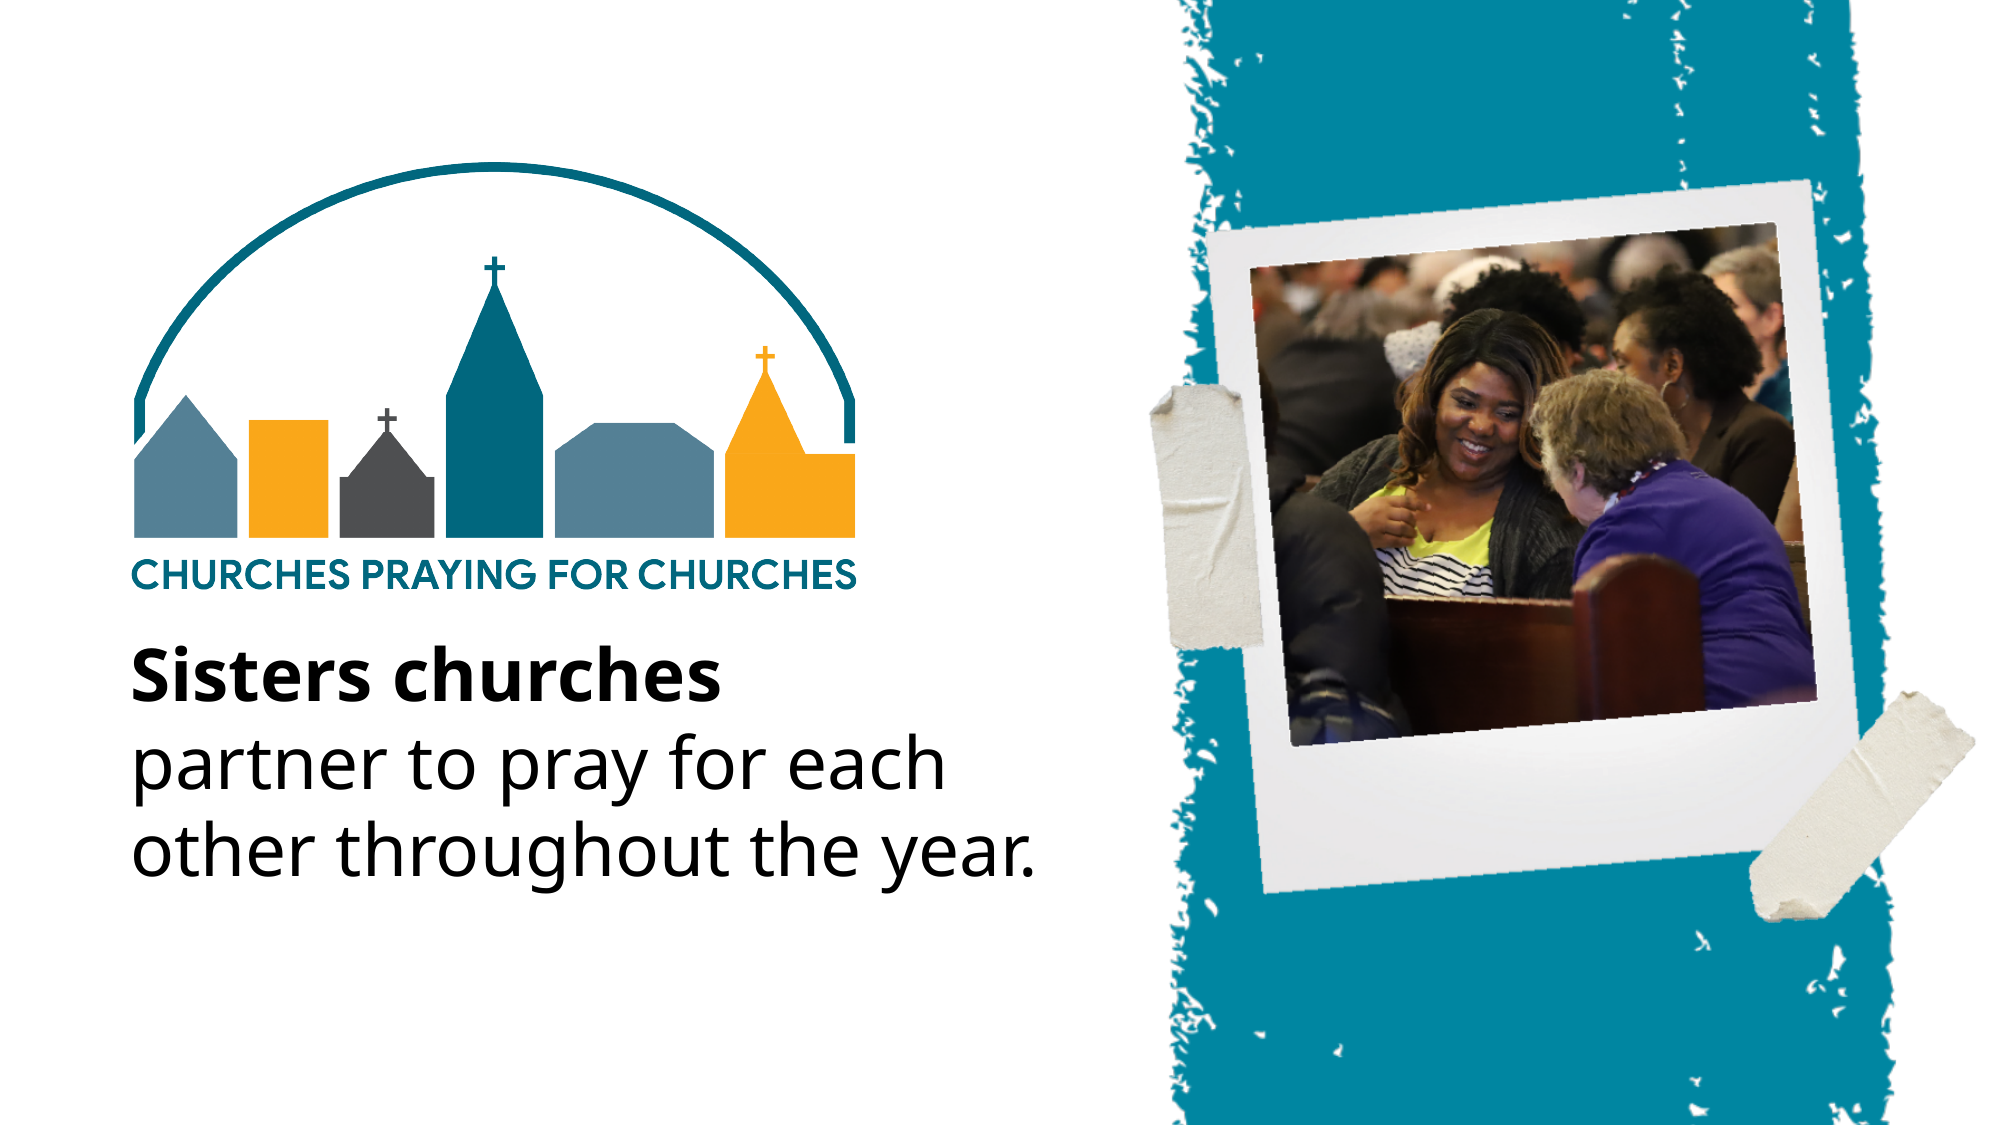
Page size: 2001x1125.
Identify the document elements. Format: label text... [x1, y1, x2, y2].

picture [959, 106, 2000, 1019]
text_box Sisters churches partner to pray for each other throughout the year. [115, 621, 959, 899]
picture [130, 162, 858, 601]
